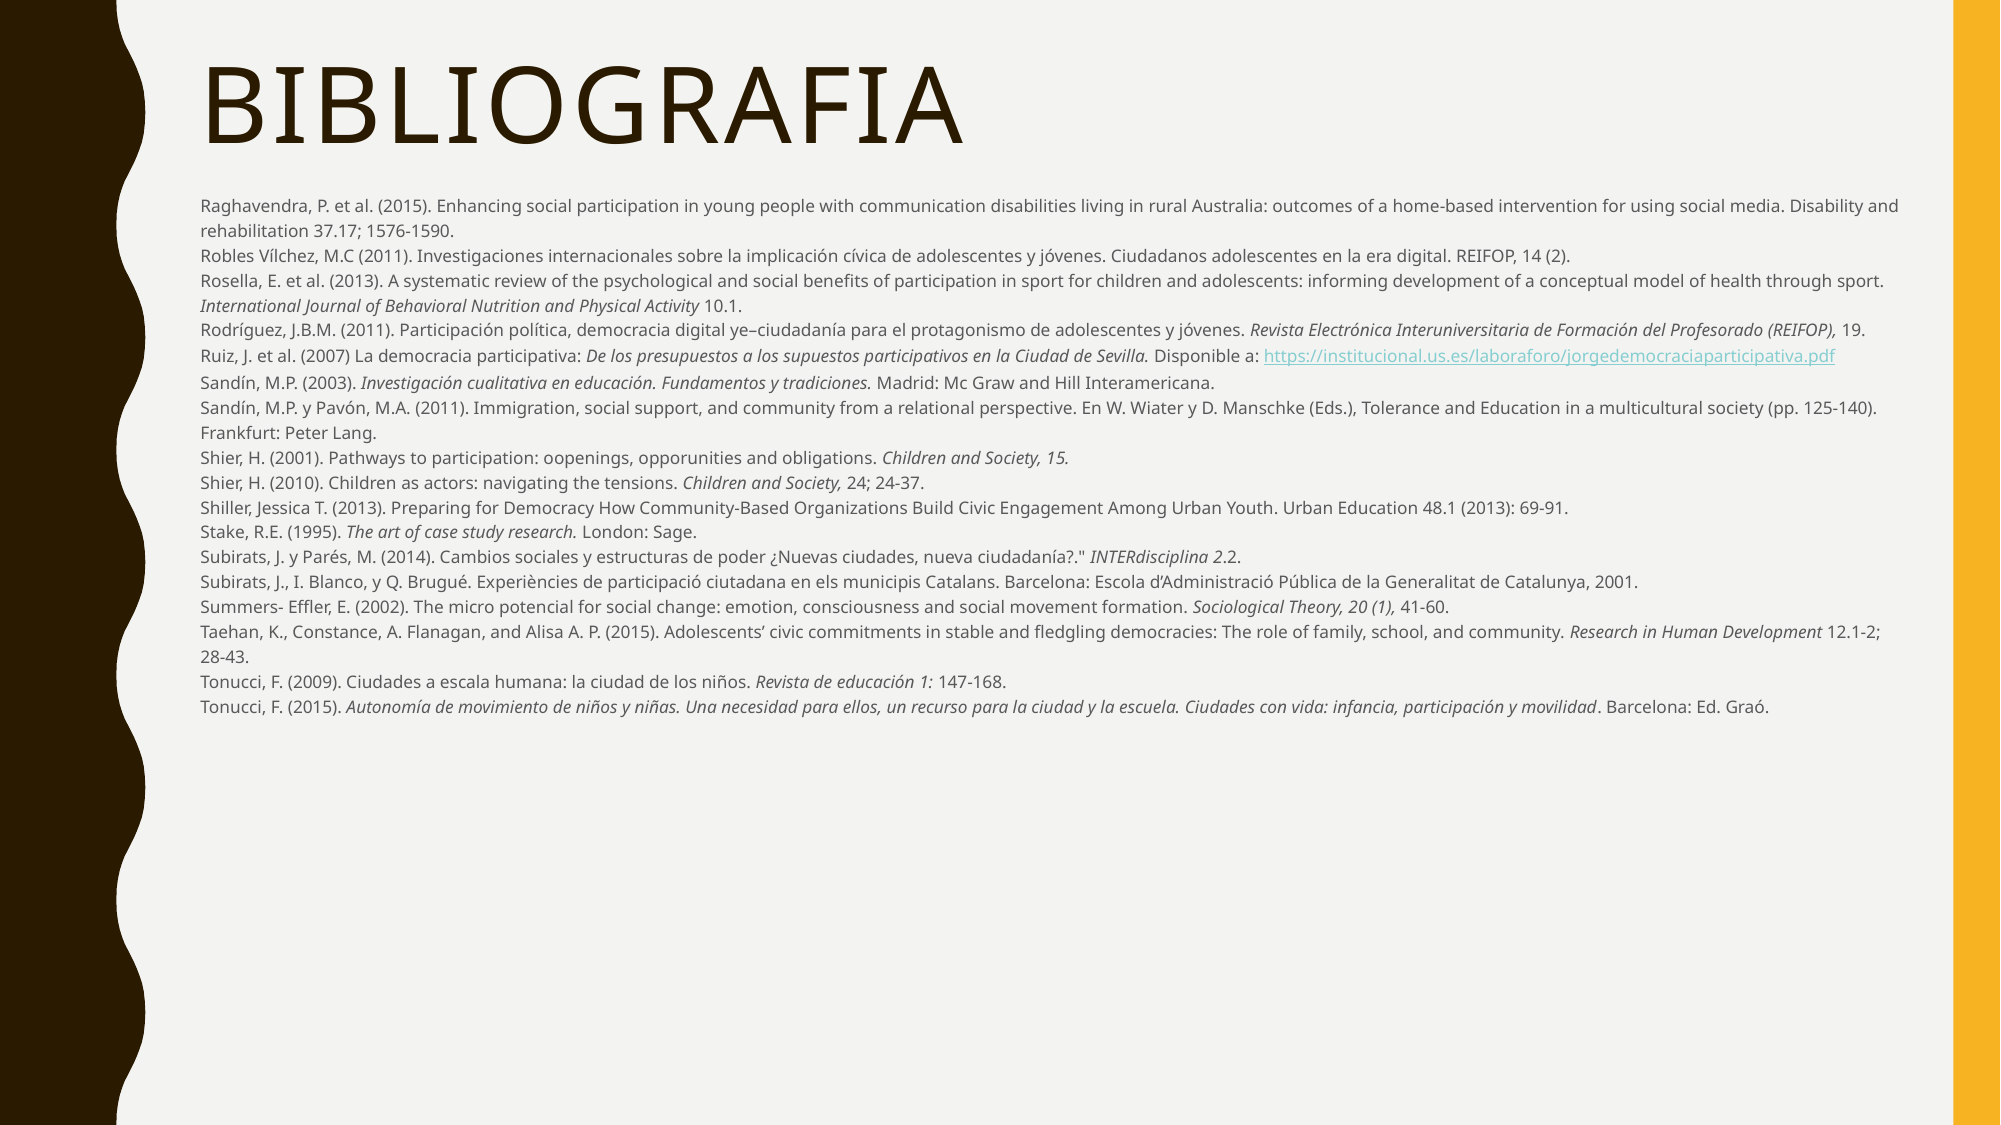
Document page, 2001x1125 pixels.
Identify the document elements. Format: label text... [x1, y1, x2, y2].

list Raghavendra, P. et al. (2015). Enhancing social participation in young people with communication disabilities living in rural Australia: outcomes of a home-based intervention for using social media. Disability and rehabilitation 37.17; 1576-1590. Robles Vílchez, M.C (2011). Investigaciones internacionales sobre la implicación cívica de adolescentes y jóvenes. Ciudadanos adolescentes en la era digital. REIFOP, 14 (2). Rosella, E. et al. (2013). A systematic review of the psychological and social benefits of participation in sport for children and adolescents: informing development of a conceptual model of health through sport. International Journal of Behavioral Nutrition and Physical Activity 10.1. Rodríguez, J.B.M. (2011). Participación política, democracia digital ye–ciudadanía para el protagonismo de adolescentes y jóvenes. Revista Electrónica Interuniversitaria de Formación del Profesorado (REIFOP), 19. Ruiz, J. et al. (2007) La democracia participativa: De los presupuestos a los supuestos participativos en la Ciudad de Sevilla. Disponible a: https://institucional.us.es/laboraforo/jorgedemocraciaparticipativa.pdf Sandín, M.P. (2003). Investigación cualitativa en educación. Fundamentos y tradiciones. Madrid: Mc Graw and Hill Interamericana. Sandín, M.P. y Pavón, M.A. (2011). Immigration, social support, and community from a relational perspective. En W. Wiater y D. Manschke (Eds.), Tolerance and Education in a multicultural society (pp. 125-140). Frankfurt: Peter Lang. Shier, H. (2001). Pathways to participation: oopenings, opporunities and obligations. Children and Society, 15. Shier, H. (2010). Children as actors: navigating the tensions. Children and Society, 24; 24-37. Shiller, Jessica T. (2013). Preparing for Democracy How Community-Based Organizations Build Civic Engagement Among Urban Youth. Urban Education 48.1 (2013): 69-91. Stake, R.E. (1995). The art of case study research. London: Sage. Subirats, J. y Parés, M. (2014). Cambios sociales y estructuras de poder ¿Nuevas ciudades, nueva ciudadanía?." INTERdisciplina 2.2. Subirats, J., I. Blanco, y Q. Brugué. Experiències de participació ciutadana en els municipis Catalans. Barcelona: Escola d’Administració Pública de la Generalitat de Catalunya, 2001. Summers- Effler, E. (2002). The micro potencial for social change: emotion, consciousness and social movement formation. Sociological Theory, 20 (1), 41-60. Taehan, K., Constance, A. Flanagan, and Alisa A. P. (2015). Adolescents’ civic commitments in stable and fledgling democracies: The role of family, school, and community. Research in Human Development 12.1-2; 28-43. Tonucci, F. (2009). Ciudades a escala humana: la ciudad de los niños. Revista de educación 1: 147-168. Tonucci, F. (2015). Autonomía de movimiento de niños y niñas. Una necesidad para ellos, un recurso para la ciudad y la escuela. Ciudades con vida: infancia, participación y movilidad. Barcelona: Ed. Graó. [185, 183, 1925, 774]
title Bibliografia [184, 43, 1855, 289]
